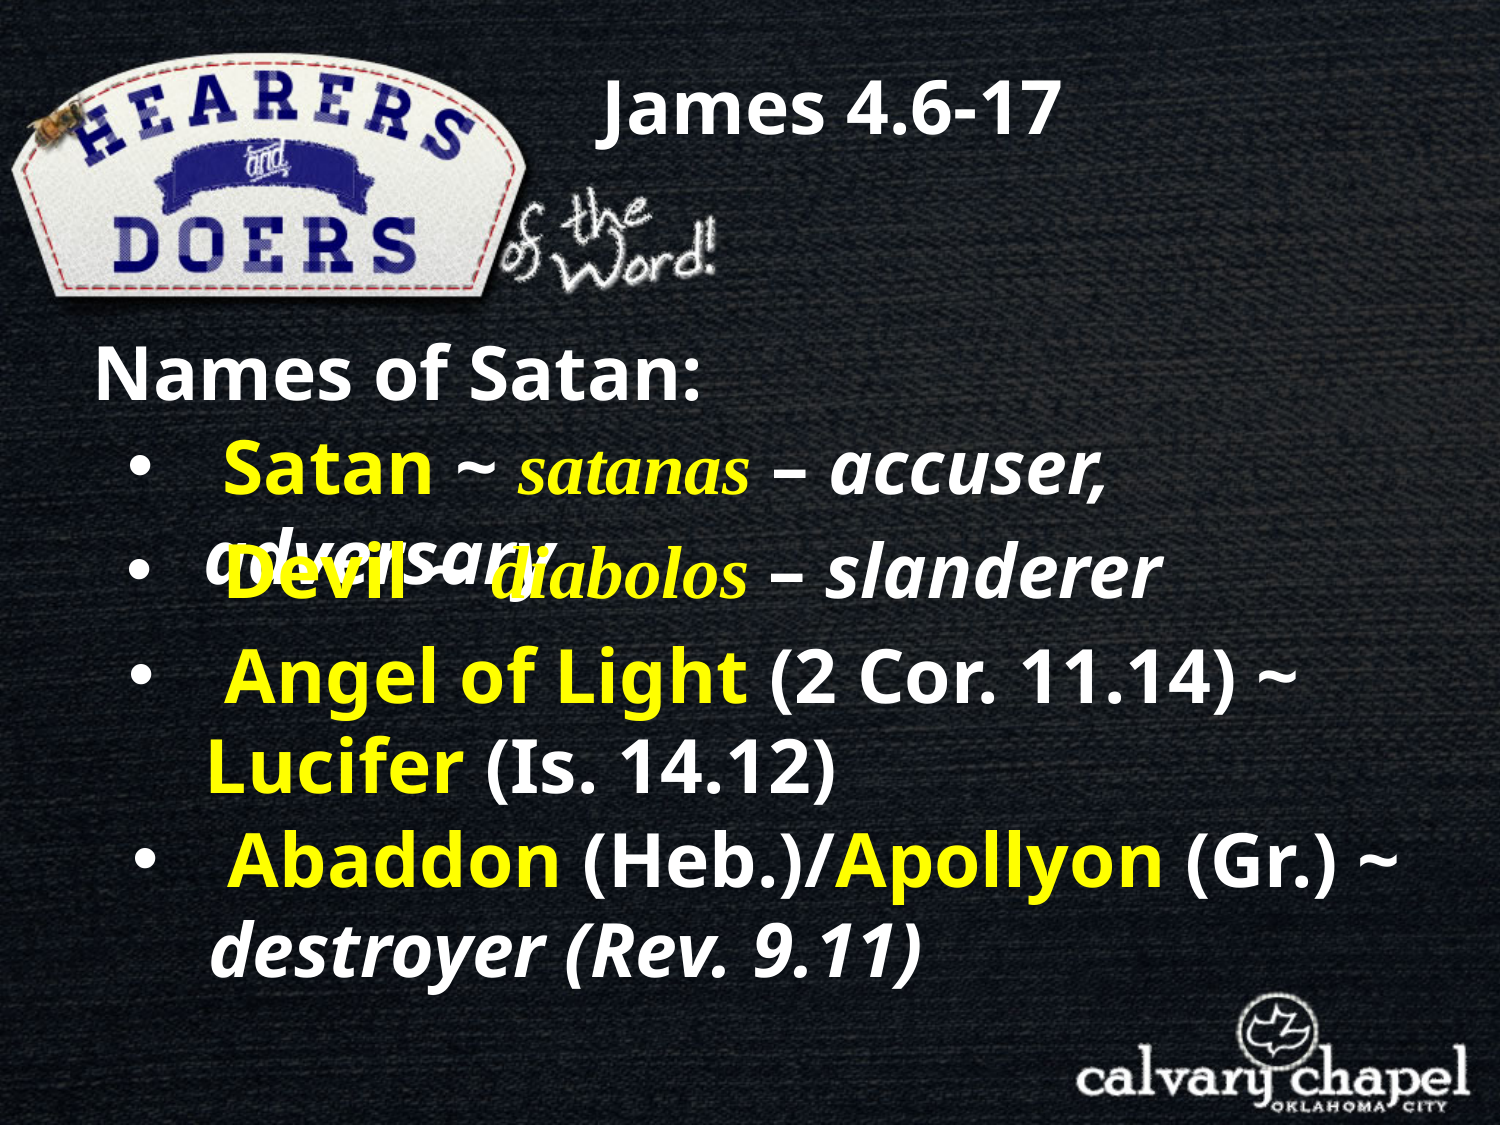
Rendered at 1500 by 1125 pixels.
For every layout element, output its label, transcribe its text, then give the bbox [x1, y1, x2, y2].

picture [0, 0, 1500, 1125]
text_box Names of Satan: [77, 318, 1424, 424]
text_box Devil ~ diabolos – slanderer [111, 515, 1423, 621]
text_box Satan ~ satanas – accuser, adversary [112, 412, 1424, 608]
text_box James 4.6-17 [587, 51, 1402, 157]
text_box Abaddon (Heb.)/Apollyon (Gr.) ~ destroyer (Rev. 9.11) [117, 805, 1429, 1001]
text_box Angel of Light (2 Cor. 11.14) ~ Lucifer (Is. 14.12) [114, 620, 1425, 816]
